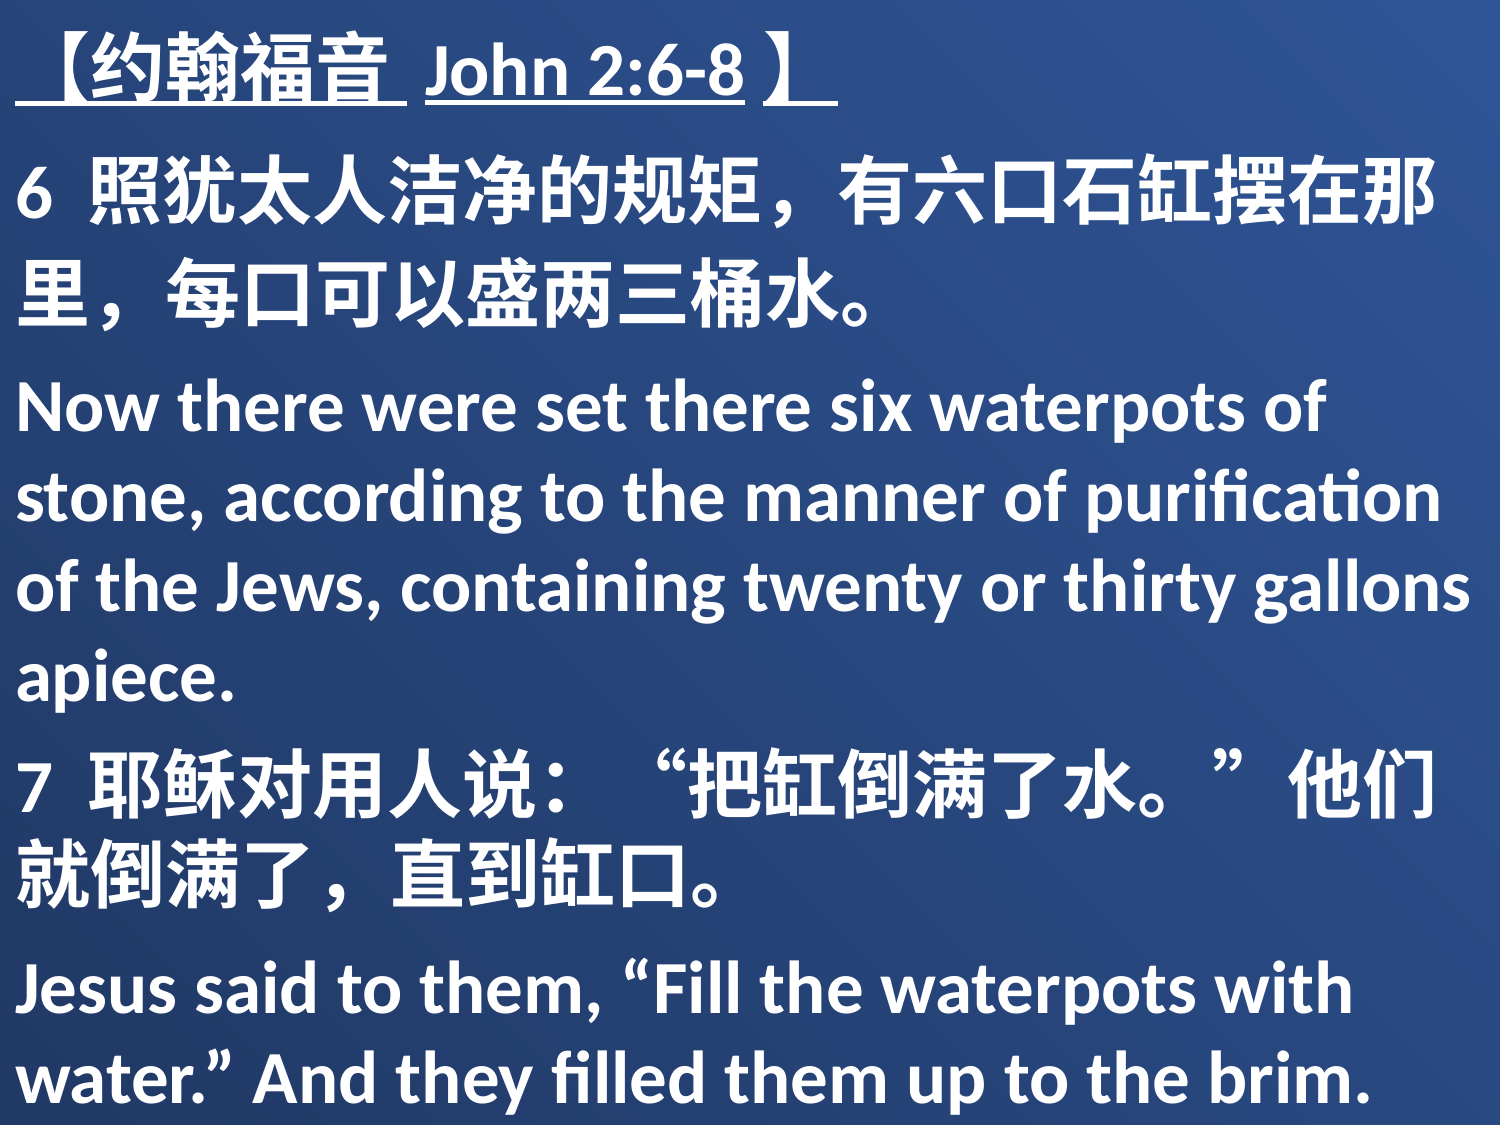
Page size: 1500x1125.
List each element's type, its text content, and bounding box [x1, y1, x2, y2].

subtitle 【约翰福音 John 2:6-8】 6 照犹太人洁净的规矩，有六口石缸摆在那里，每口可以盛两三桶水。 Now there were set there six waterpots of stone, according to the manner of purification of the Jews, containing twenty or thirty gallons apiece. 7 耶稣对用人说：“把缸倒满了水。”他们就倒满了，直到缸口。 Jesus said to them, “Fill the waterpots with water.” And they filled them up to the brim. 8 耶稣又说：“现在可以舀出来，送给管筵席的。”他们就送了去。 And He said to them, “Draw some out now, and take it to the master of the feast.” And they took it. [0, 0, 1500, 1125]
